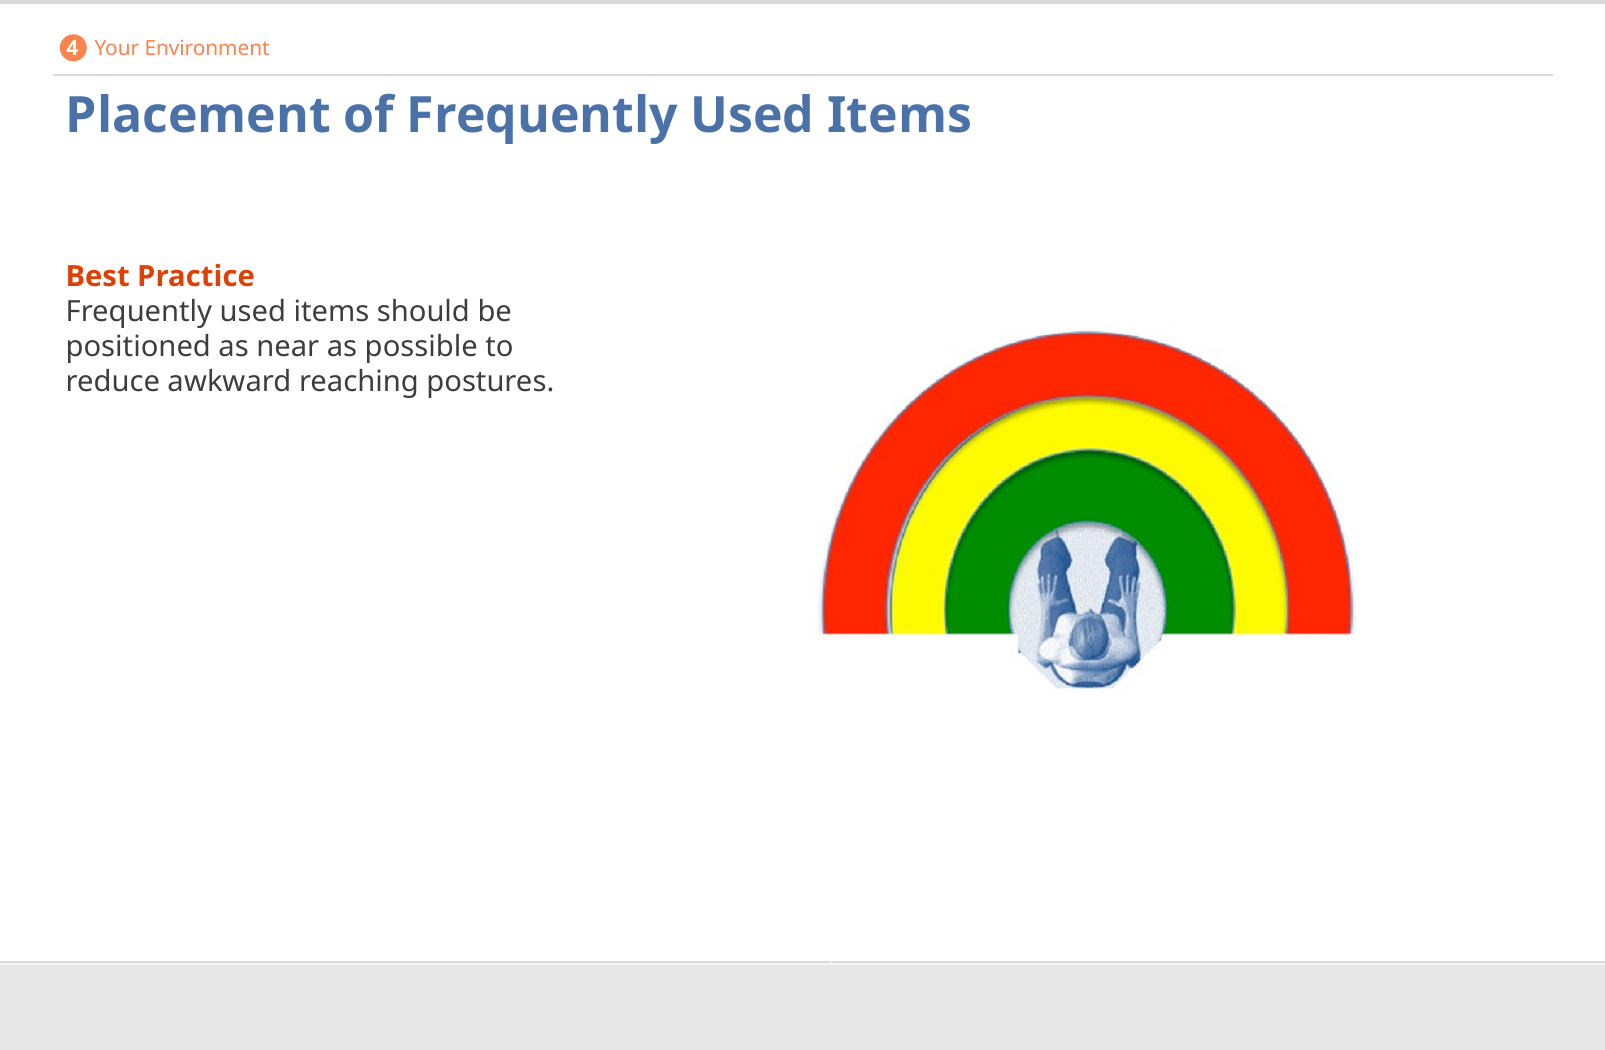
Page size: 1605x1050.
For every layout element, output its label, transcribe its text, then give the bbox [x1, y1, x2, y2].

text_box Placement of Frequently Used Items [50, 74, 1039, 161]
text_box 4 Your Environment [51, 27, 703, 67]
picture [814, 326, 1358, 690]
text_box Best Practice Frequently used items should be positioned as near as possible to reduce awkward reaching postures. [50, 249, 590, 440]
picture [0, 960, 1605, 1050]
